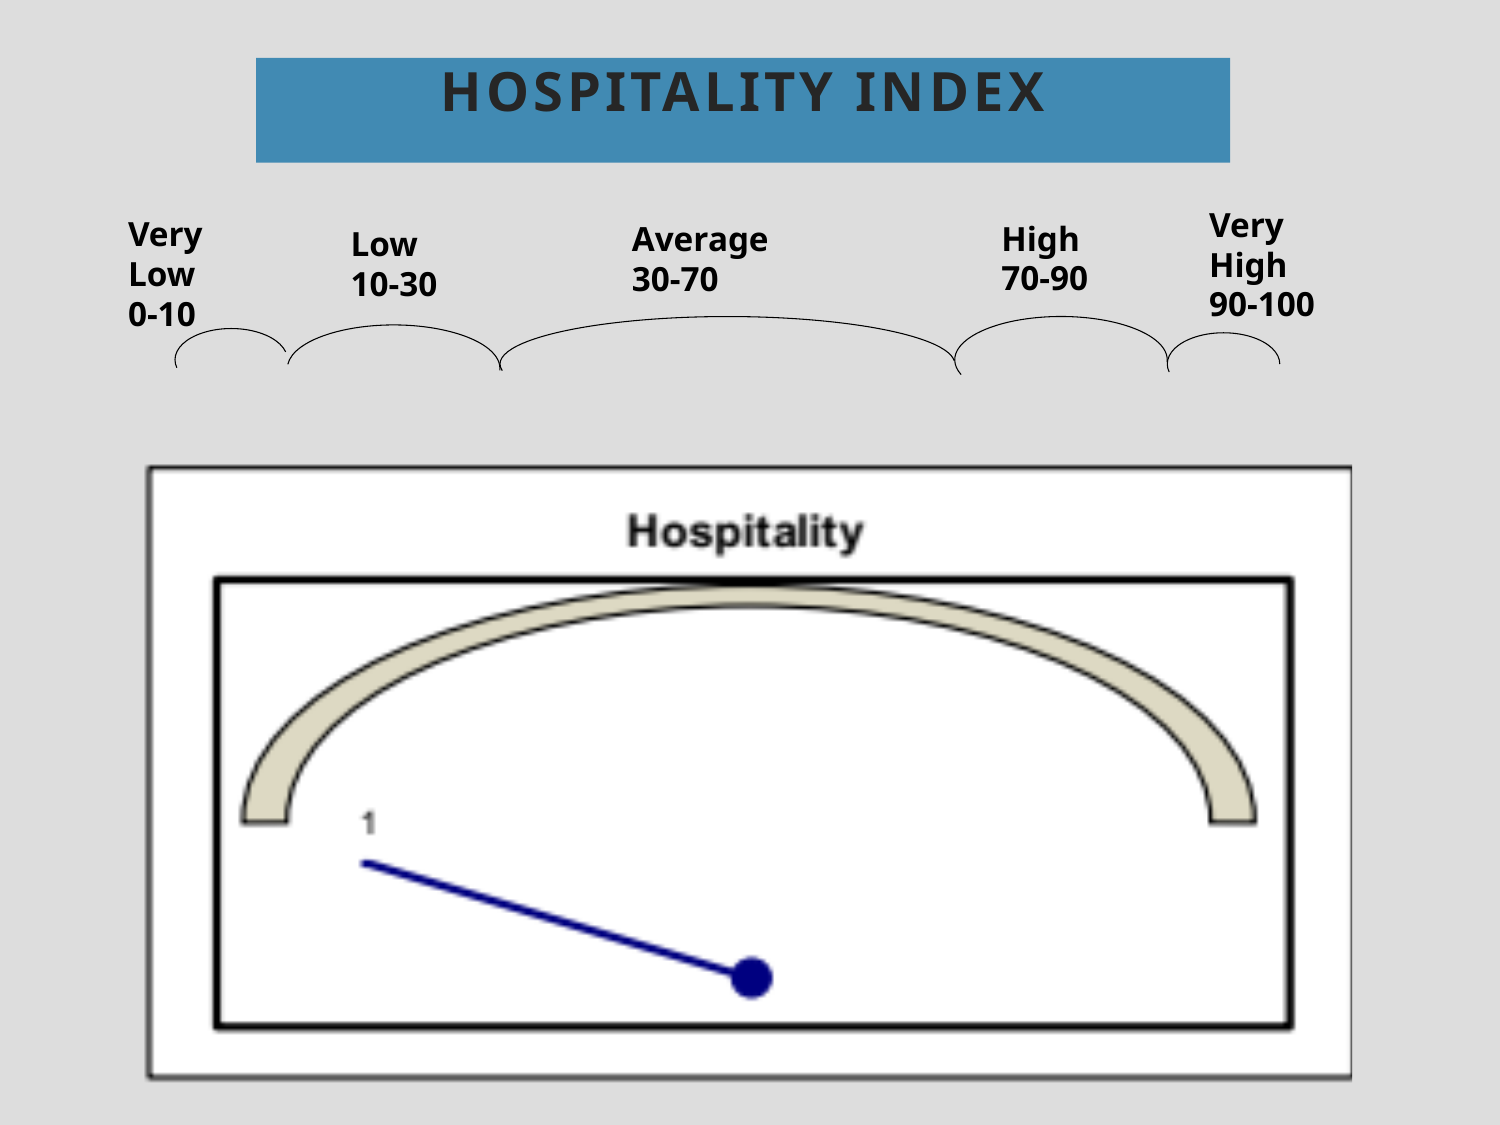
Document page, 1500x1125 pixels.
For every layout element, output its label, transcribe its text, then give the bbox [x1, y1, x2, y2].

text_box [174, 341, 287, 368]
text_box [954, 315, 1168, 375]
text_box Average 30-70 [617, 210, 793, 306]
text_box [499, 316, 954, 371]
text_box [1166, 332, 1281, 373]
picture [113, 430, 1353, 1094]
text_box [287, 324, 501, 371]
text_box Low 10-30 [335, 215, 461, 311]
text_box Very High 90-100 [1194, 196, 1353, 331]
text_box Very Low 0-10 [113, 205, 288, 341]
text_box High 70-90 [986, 210, 1136, 305]
text_box Hospitality Index [256, 57, 1231, 163]
